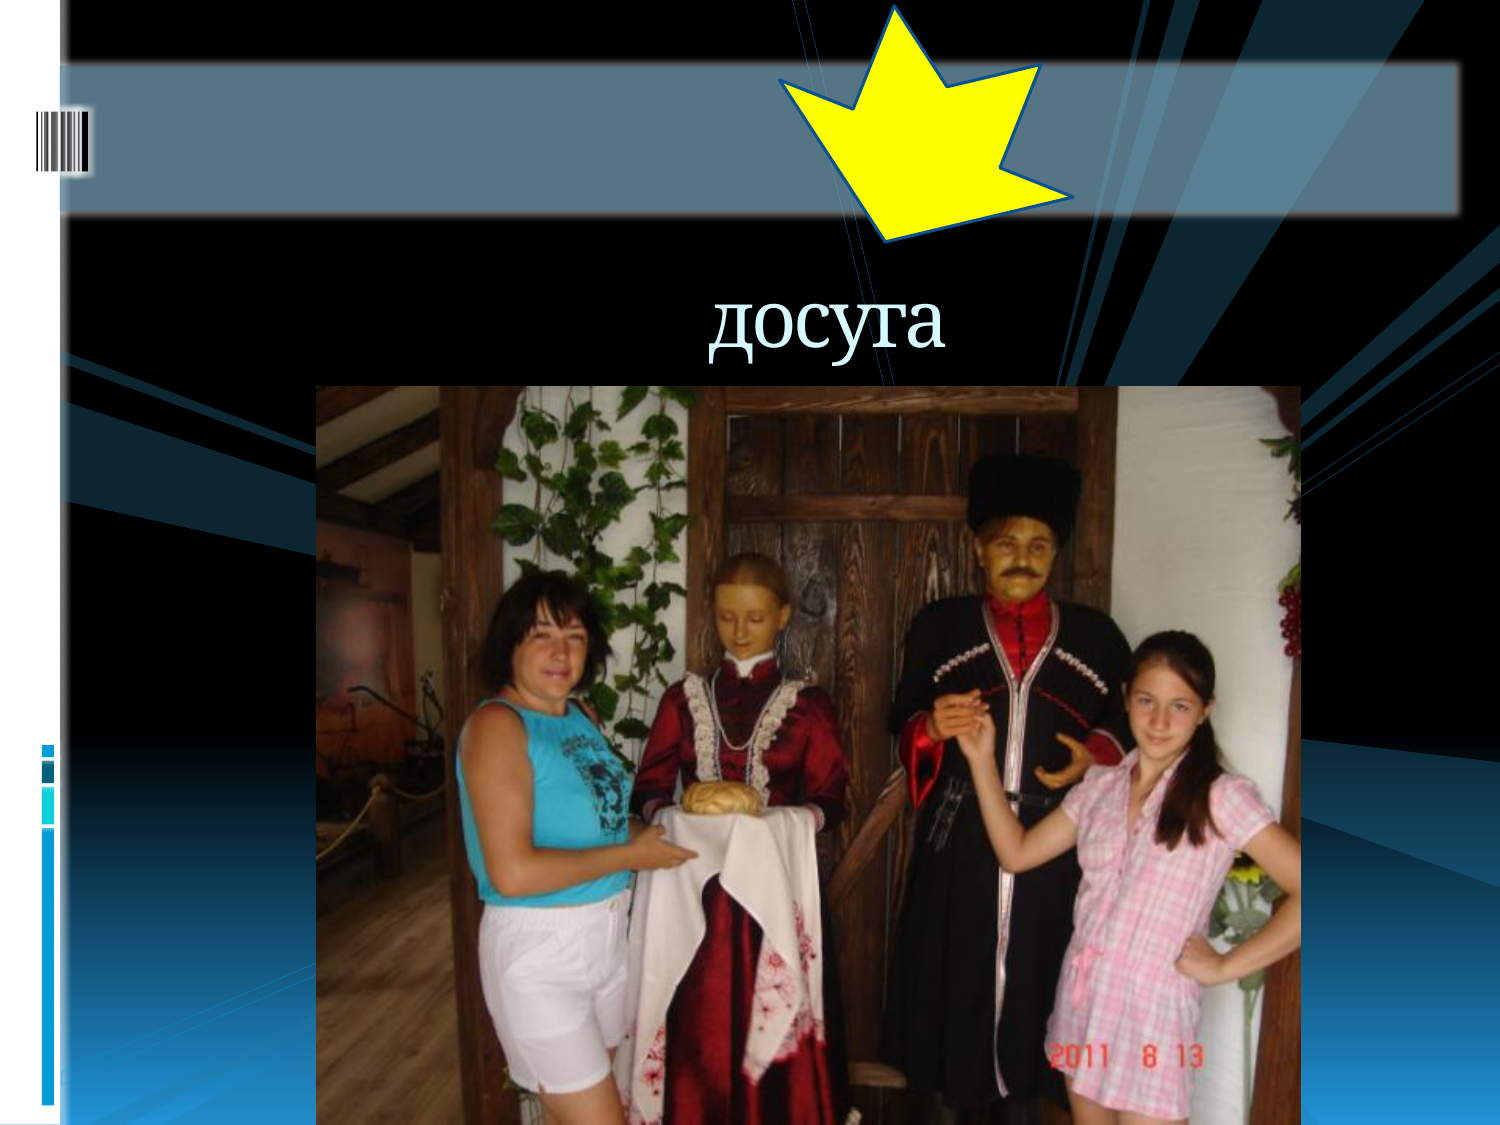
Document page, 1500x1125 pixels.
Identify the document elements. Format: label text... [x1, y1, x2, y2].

picture [315, 386, 1302, 1125]
title досуга [117, 257, 1456, 386]
text_box [778, 4, 1076, 244]
